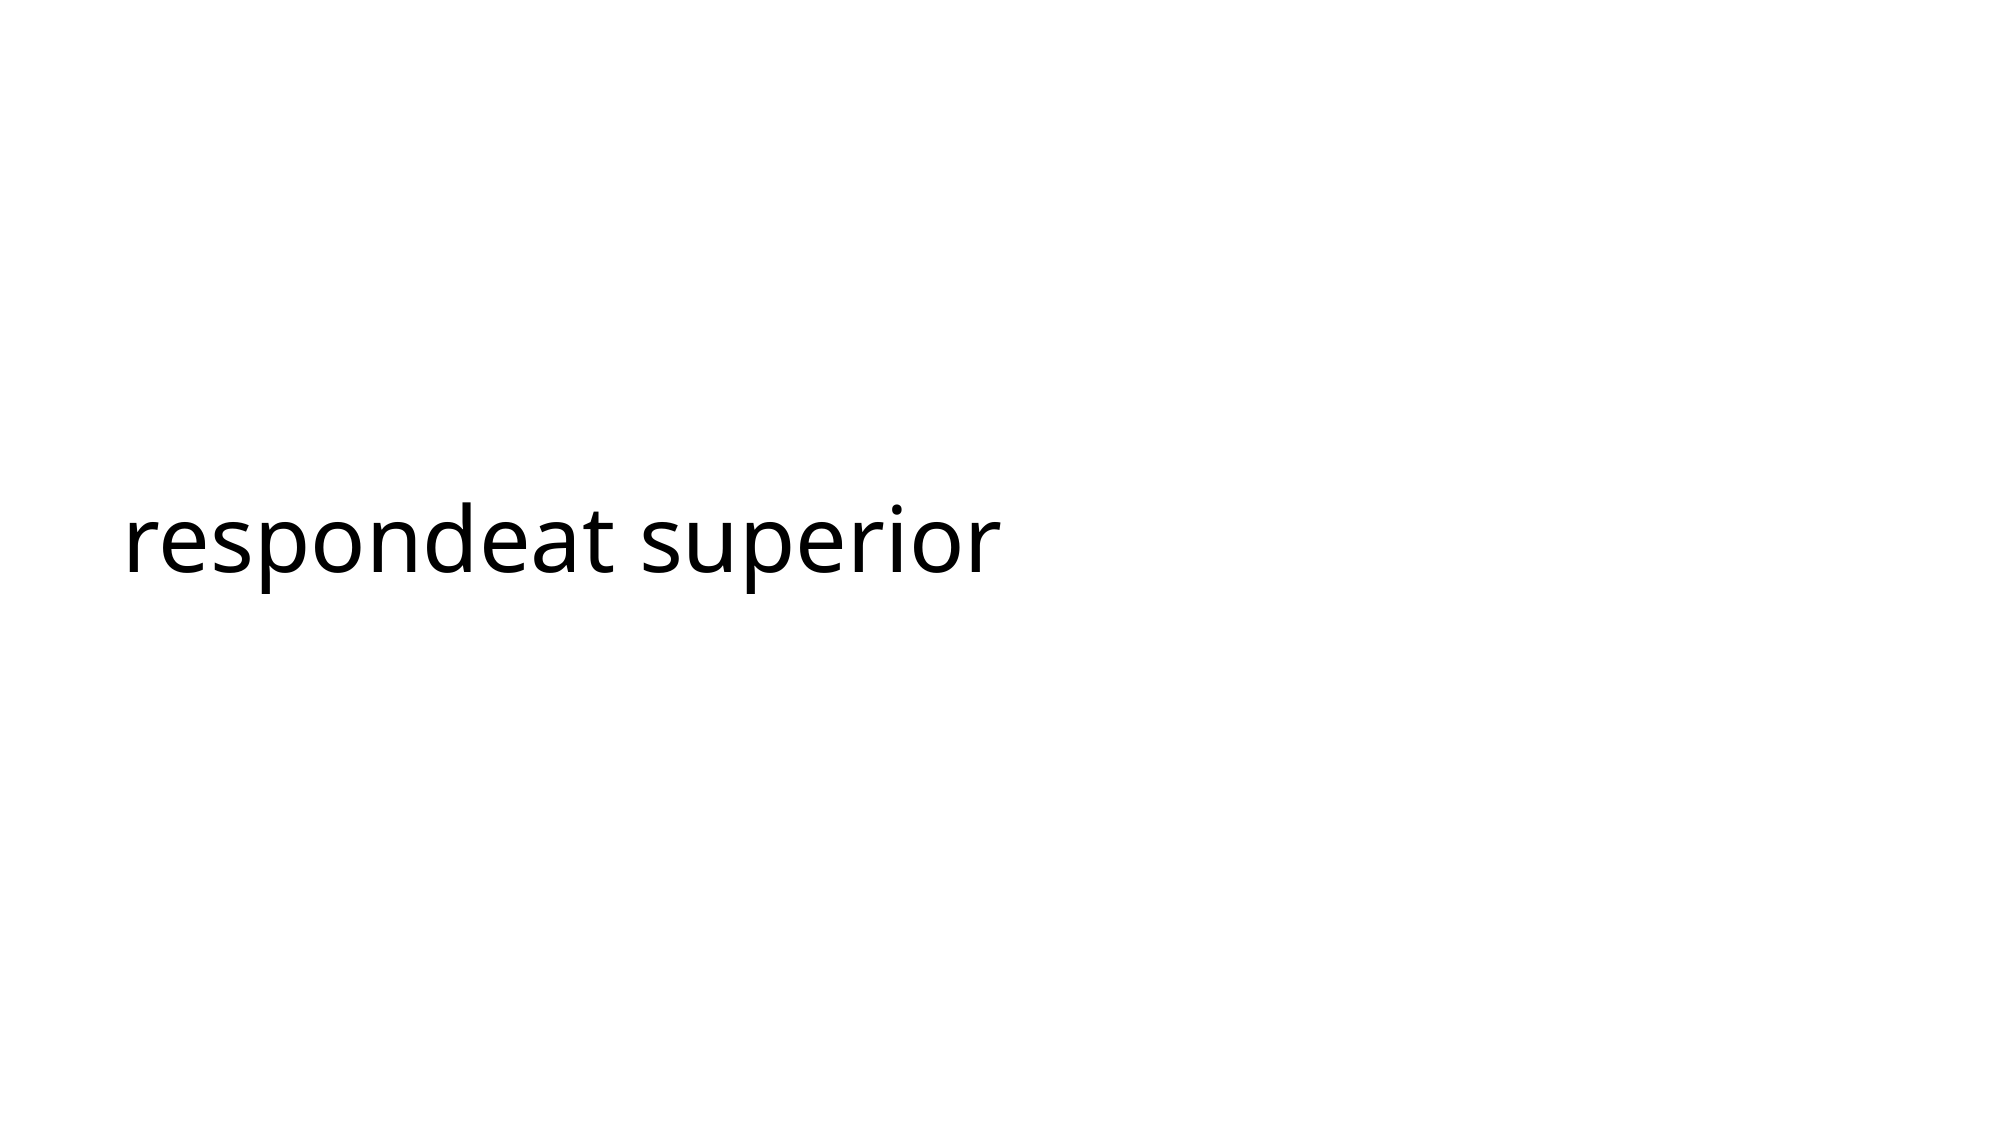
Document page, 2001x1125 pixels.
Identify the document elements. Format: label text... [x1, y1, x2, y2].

title respondeat superior [107, 59, 1863, 1026]
